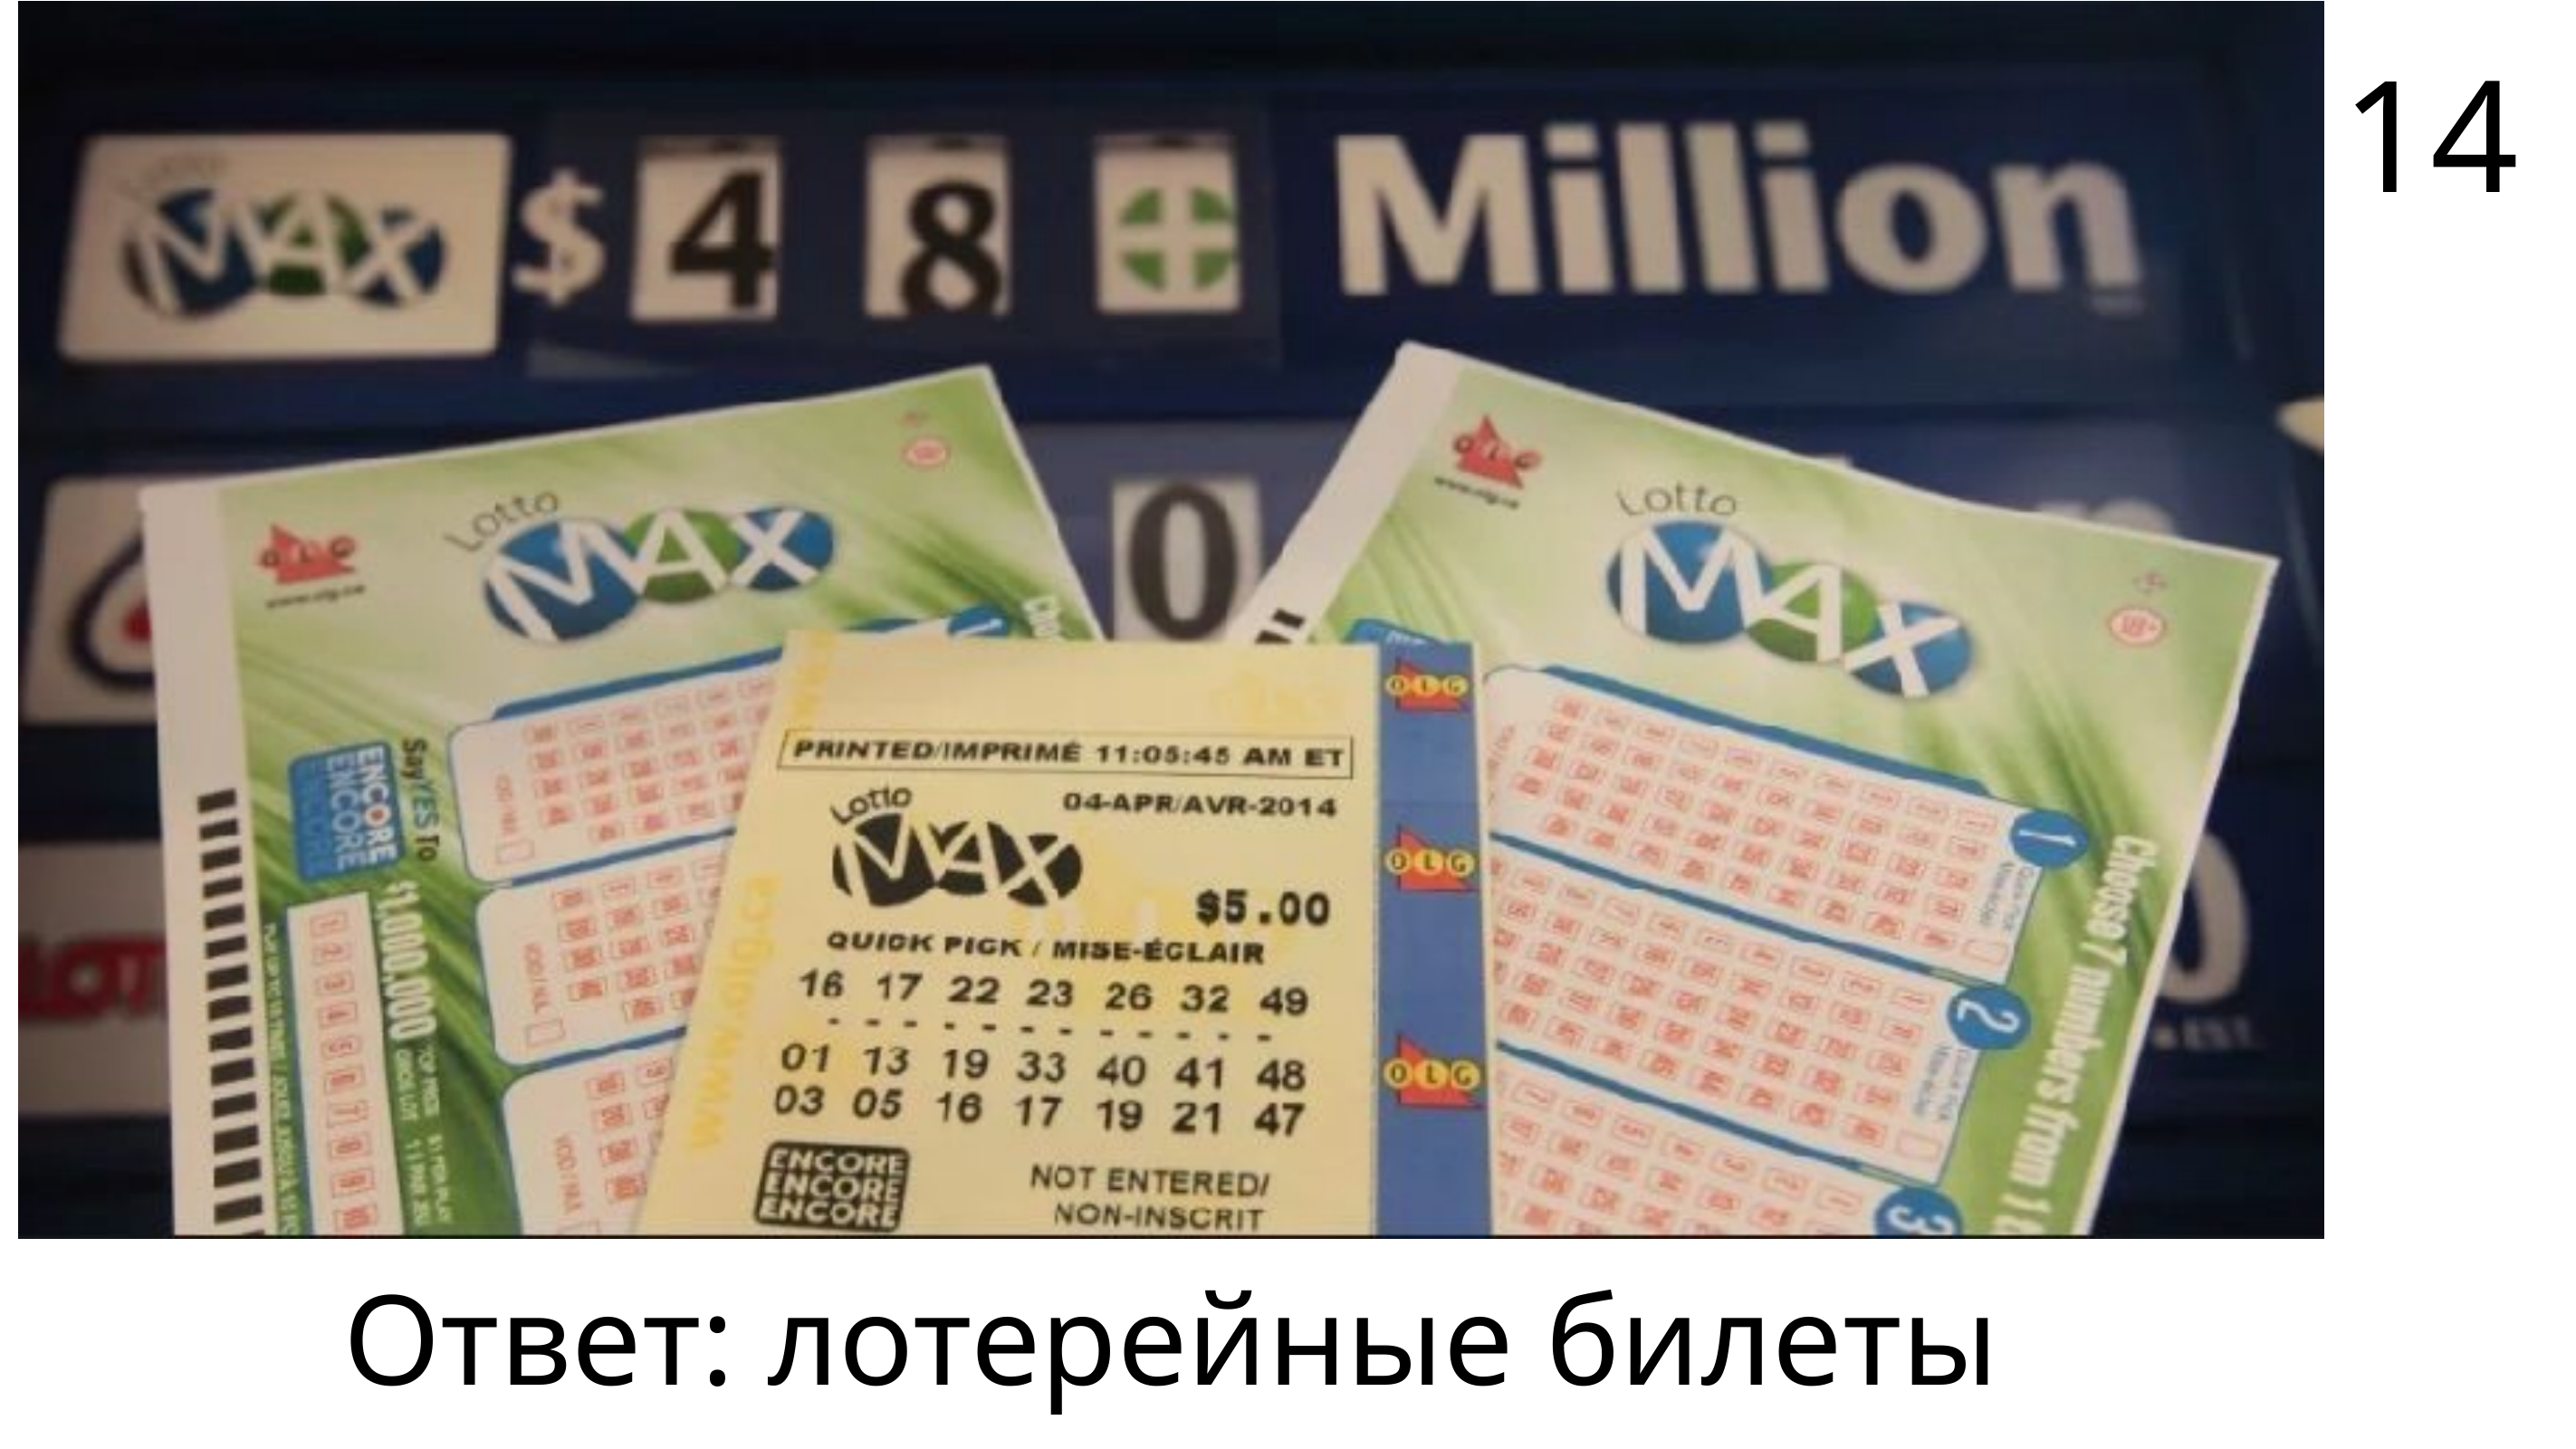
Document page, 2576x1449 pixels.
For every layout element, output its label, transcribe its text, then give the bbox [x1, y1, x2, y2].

picture [18, 1, 2324, 1240]
text_box Ответ: лотерейные билеты [297, 1253, 2045, 1418]
text_box 14 [2334, 30, 2527, 232]
